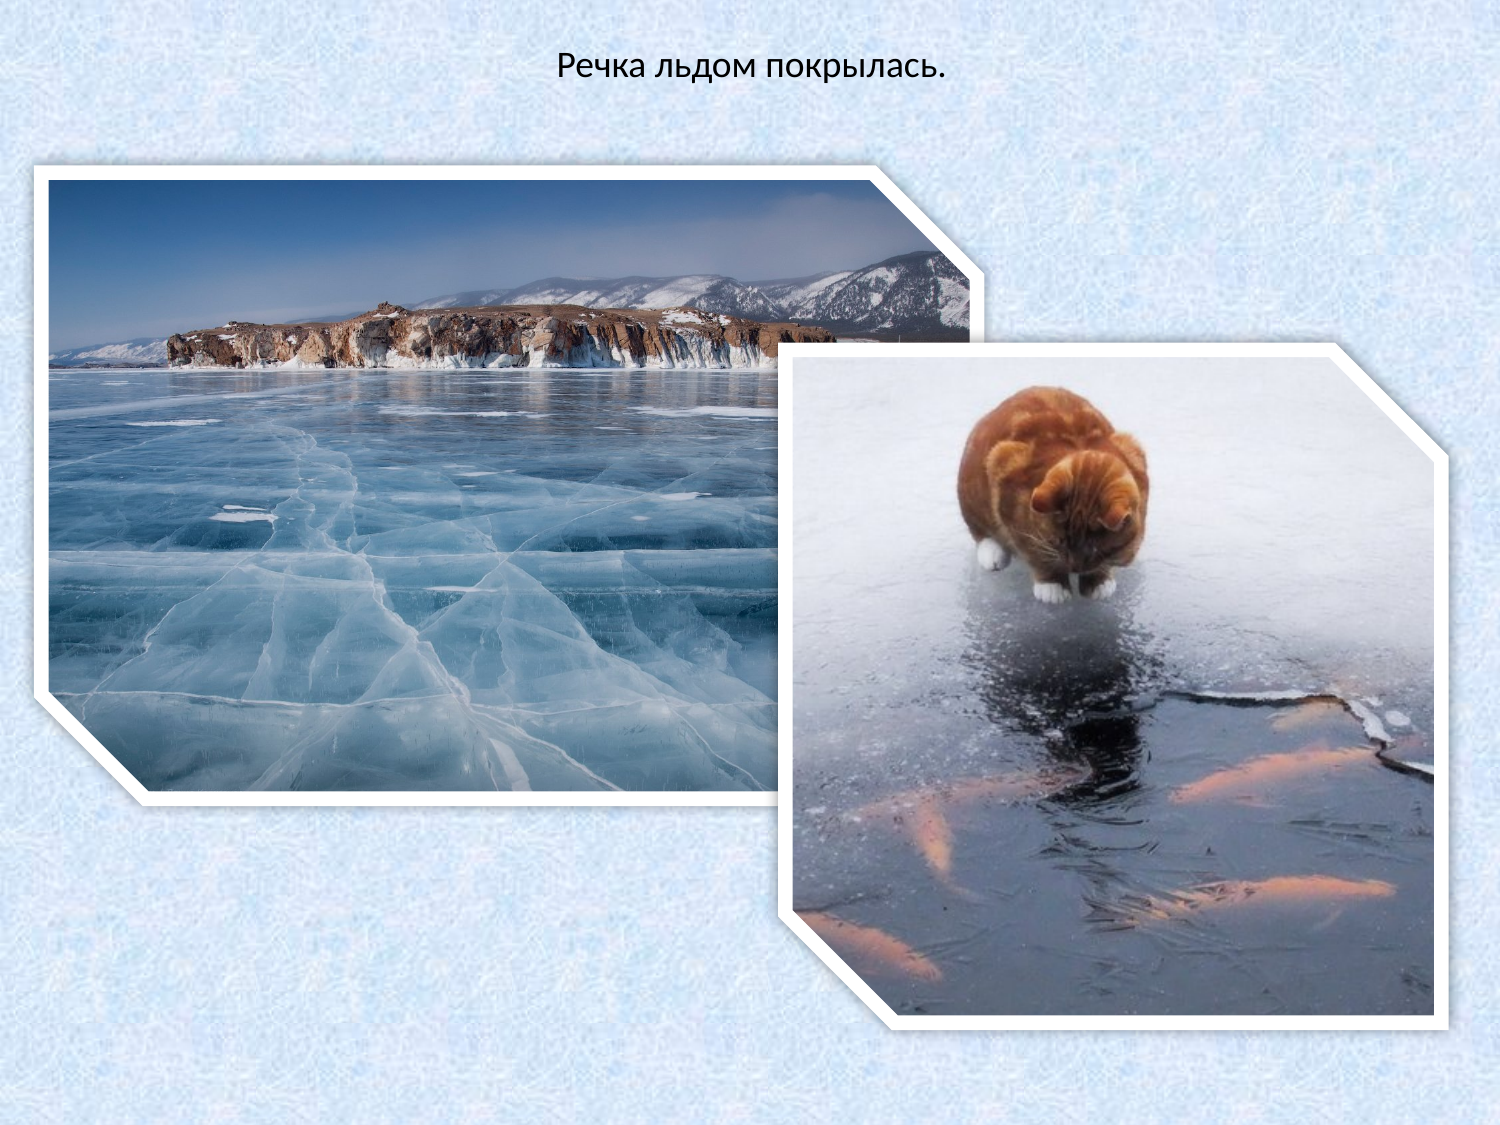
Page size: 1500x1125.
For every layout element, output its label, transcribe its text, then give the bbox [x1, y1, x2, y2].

title Речка льдом покрылась. [76, 0, 1428, 126]
picture [0, 0, 1500, 1125]
